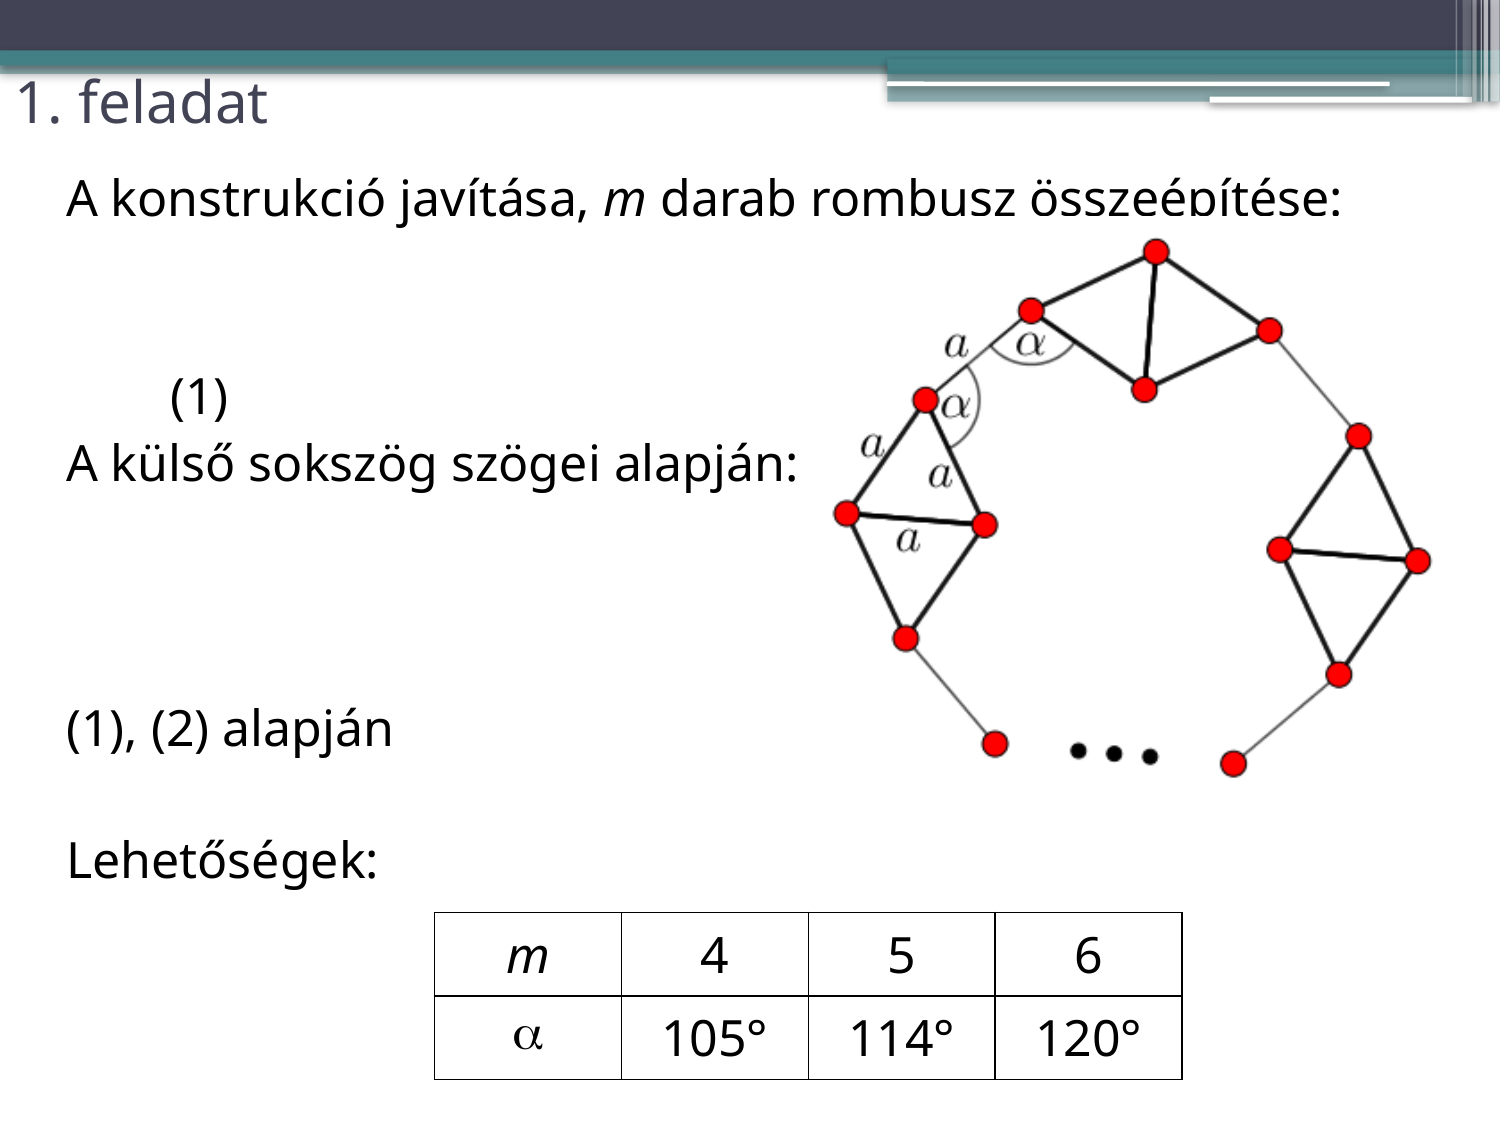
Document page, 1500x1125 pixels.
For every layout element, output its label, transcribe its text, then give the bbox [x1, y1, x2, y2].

title 1. feladat [0, 42, 890, 159]
table_cell 120° [996, 997, 1181, 1079]
table_header 5 [809, 913, 994, 995]
table_cell 105° [622, 997, 808, 1079]
table_cell  [435, 997, 621, 1079]
table_header m [435, 913, 621, 995]
table_cell 114° [809, 997, 994, 1079]
table_header 6 [996, 913, 1181, 995]
table_header 4 [622, 913, 808, 995]
picture [808, 215, 1465, 803]
